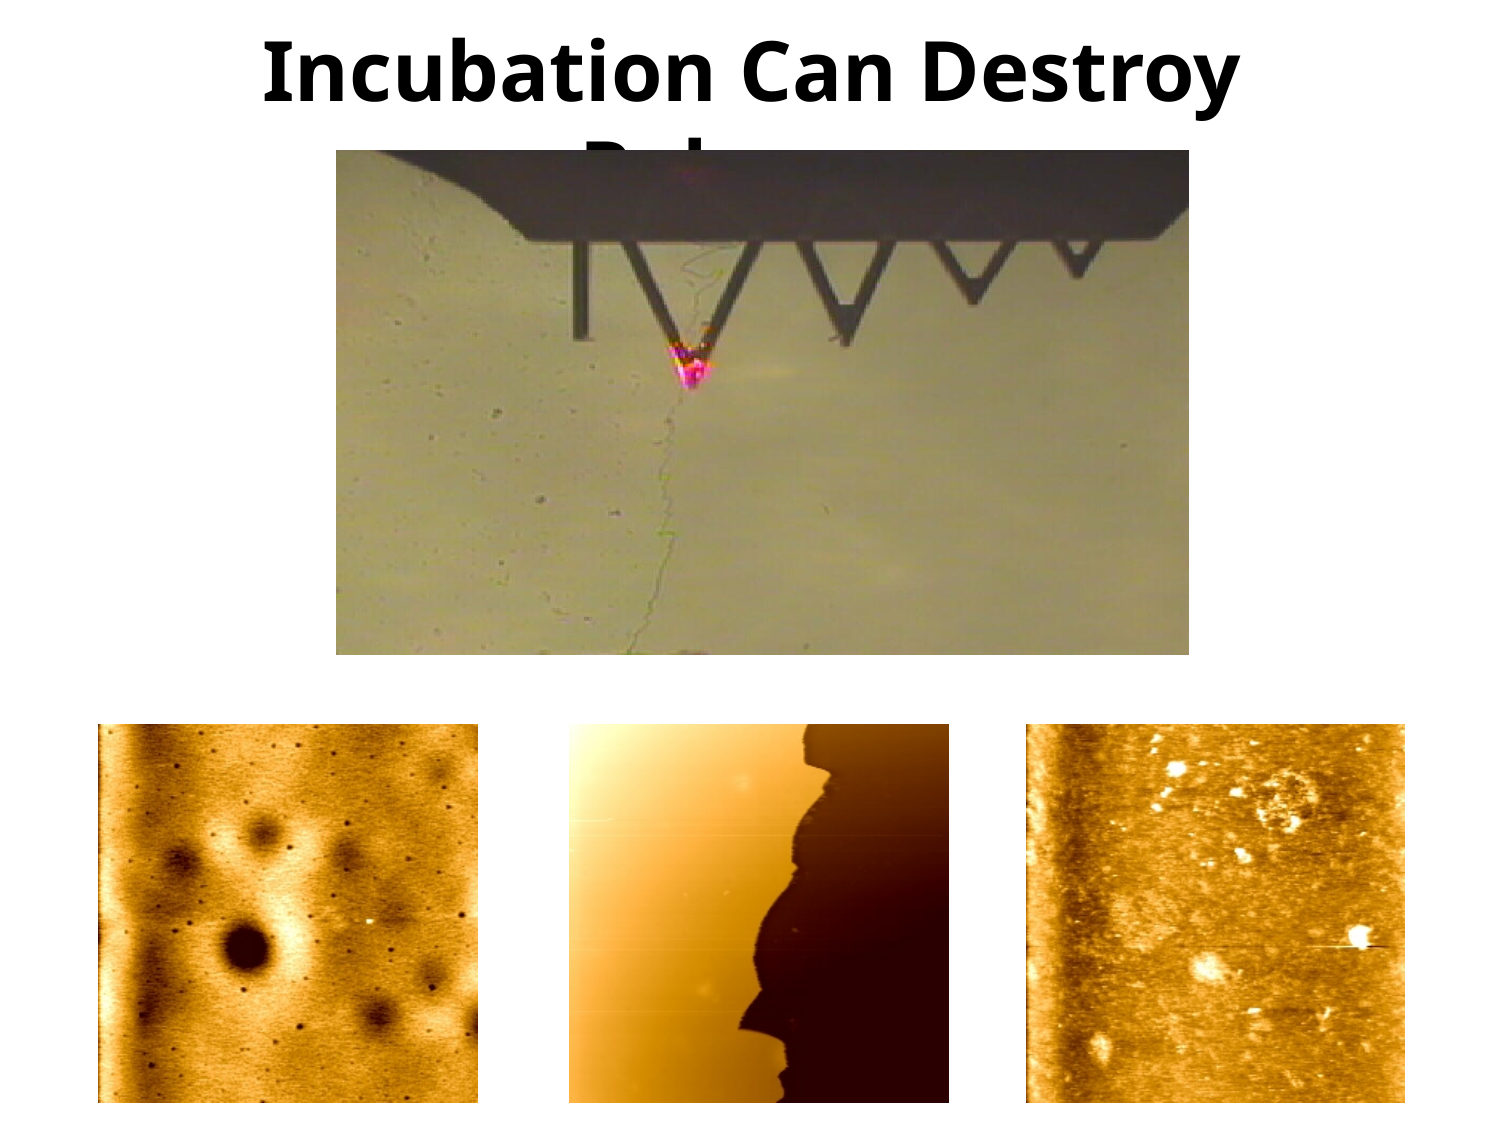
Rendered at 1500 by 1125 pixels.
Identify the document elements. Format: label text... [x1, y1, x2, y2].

picture [336, 150, 1189, 655]
picture [569, 723, 949, 1104]
picture [98, 723, 478, 1104]
text_box Incubation Can Destroy Polymer [98, 10, 1405, 226]
picture [1025, 723, 1406, 1104]
